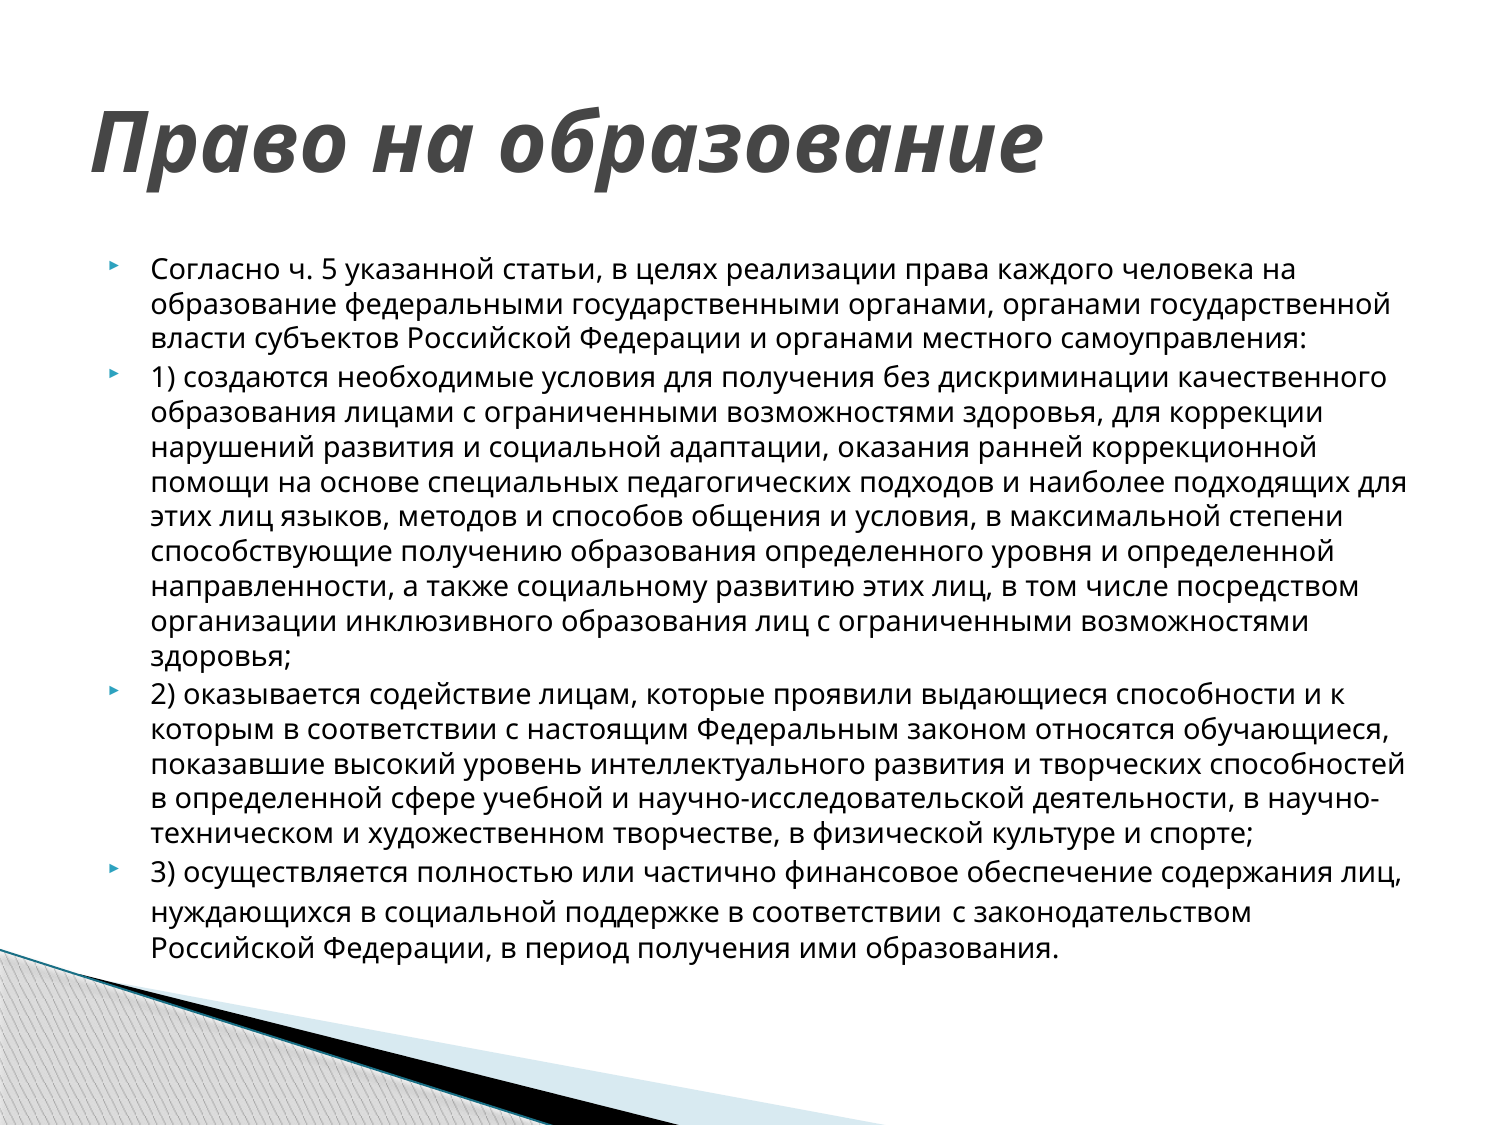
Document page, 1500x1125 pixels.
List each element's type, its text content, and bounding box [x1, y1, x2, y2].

list Согласно ч. 5 указанной статьи, в целях реализации права каждого человека на образование федеральными государственными органами, органами государственной власти субъектов Российской Федерации и органами местного самоуправления: 1) создаются необходимые условия для получения без дискриминации качественного образования лицами с ограниченными возможностями здоровья, для коррекции нарушений развития и социальной адаптации, оказания ранней коррекционной помощи на основе специальных педагогических подходов и наиболее подходящих для этих лиц языков, методов и способов общения и условия, в максимальной степени способствующие получению образования определенного уровня и определенной направленности, а также социальному развитию этих лиц, в том числе посредством организации инклюзивного образования лиц с ограниченными возможностями здоровья; 2) оказывается содействие лицам, которые проявили выдающиеся способности и к которым в соответствии с настоящим Федеральным законом относятся обучающиеся, показавшие высокий уровень интеллектуального развития и творческих способностей в определенной сфере учебной и научно-исследовательской деятельности, в научно-техническом и художественном творчестве, в физической культуре и спорте; 3) осуществляется полностью или частично финансовое обеспечение содержания лиц, нуждающихся в социальной поддержке в соответствии с законодательством Российской Федерации, в период получения ими образования. [75, 243, 1425, 986]
title Право на образование [75, 45, 1425, 233]
